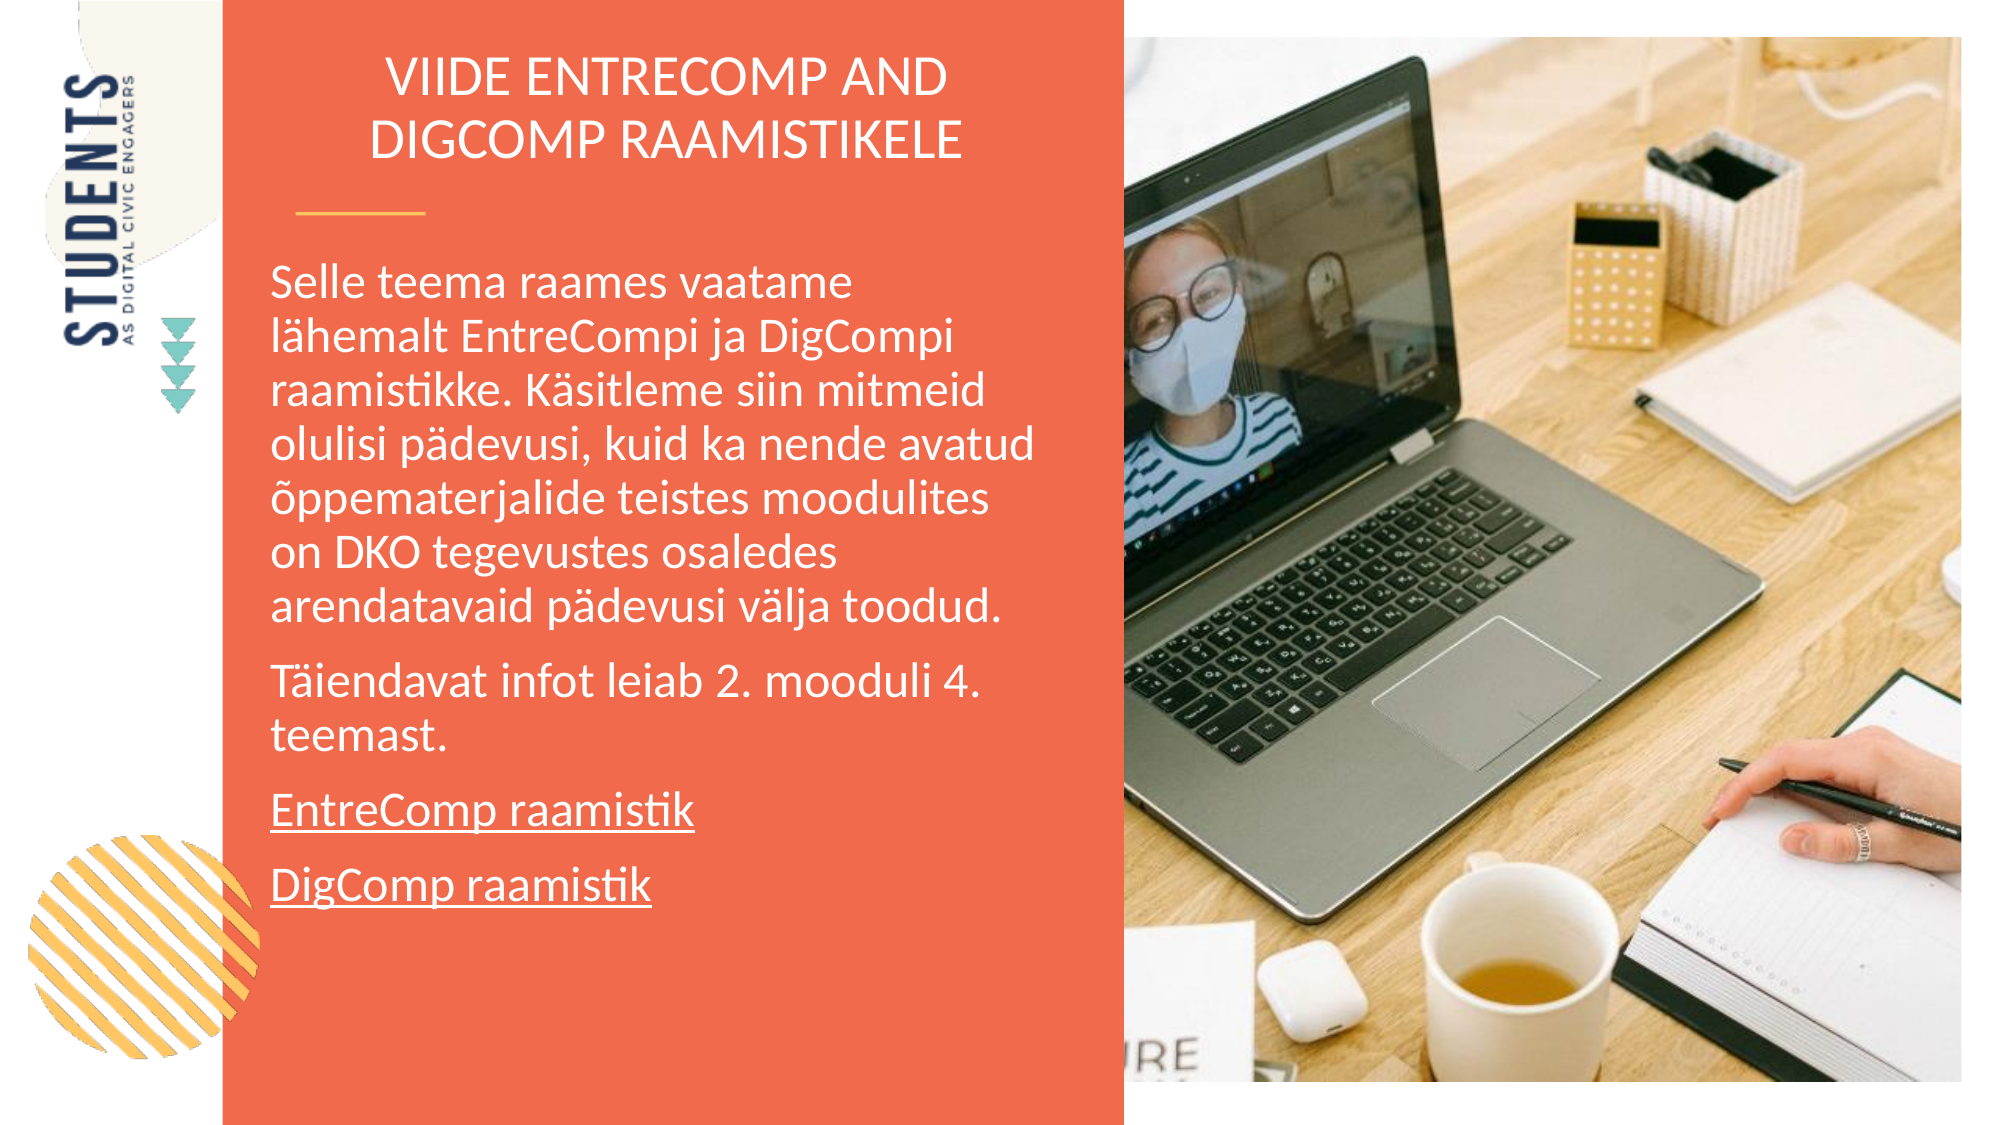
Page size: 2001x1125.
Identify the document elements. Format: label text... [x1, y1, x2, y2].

picture [55, 66, 136, 346]
list Selle teema raames vaatame lähemalt EntreCompi ja DigCompi raamistikke. Käsitleme siin mitmeid olulisi pädevusi, kuid ka nende avatud õppematerjalide teistes moodulites on DKO tegevustes osaledes arendatavaid pädevusi välja toodud. Täiendavat infot leiab 2. mooduli 4. teemast. EntreComp raamistik DigComp raamistik [255, 248, 1054, 1034]
picture [143, 308, 213, 417]
list VIIDE ENTRECOMP AND DIGCOMP RAAMISTIKELE [280, 37, 1054, 133]
picture [12, 835, 260, 1082]
picture [45, 1, 220, 274]
picture [1124, 37, 1962, 1082]
